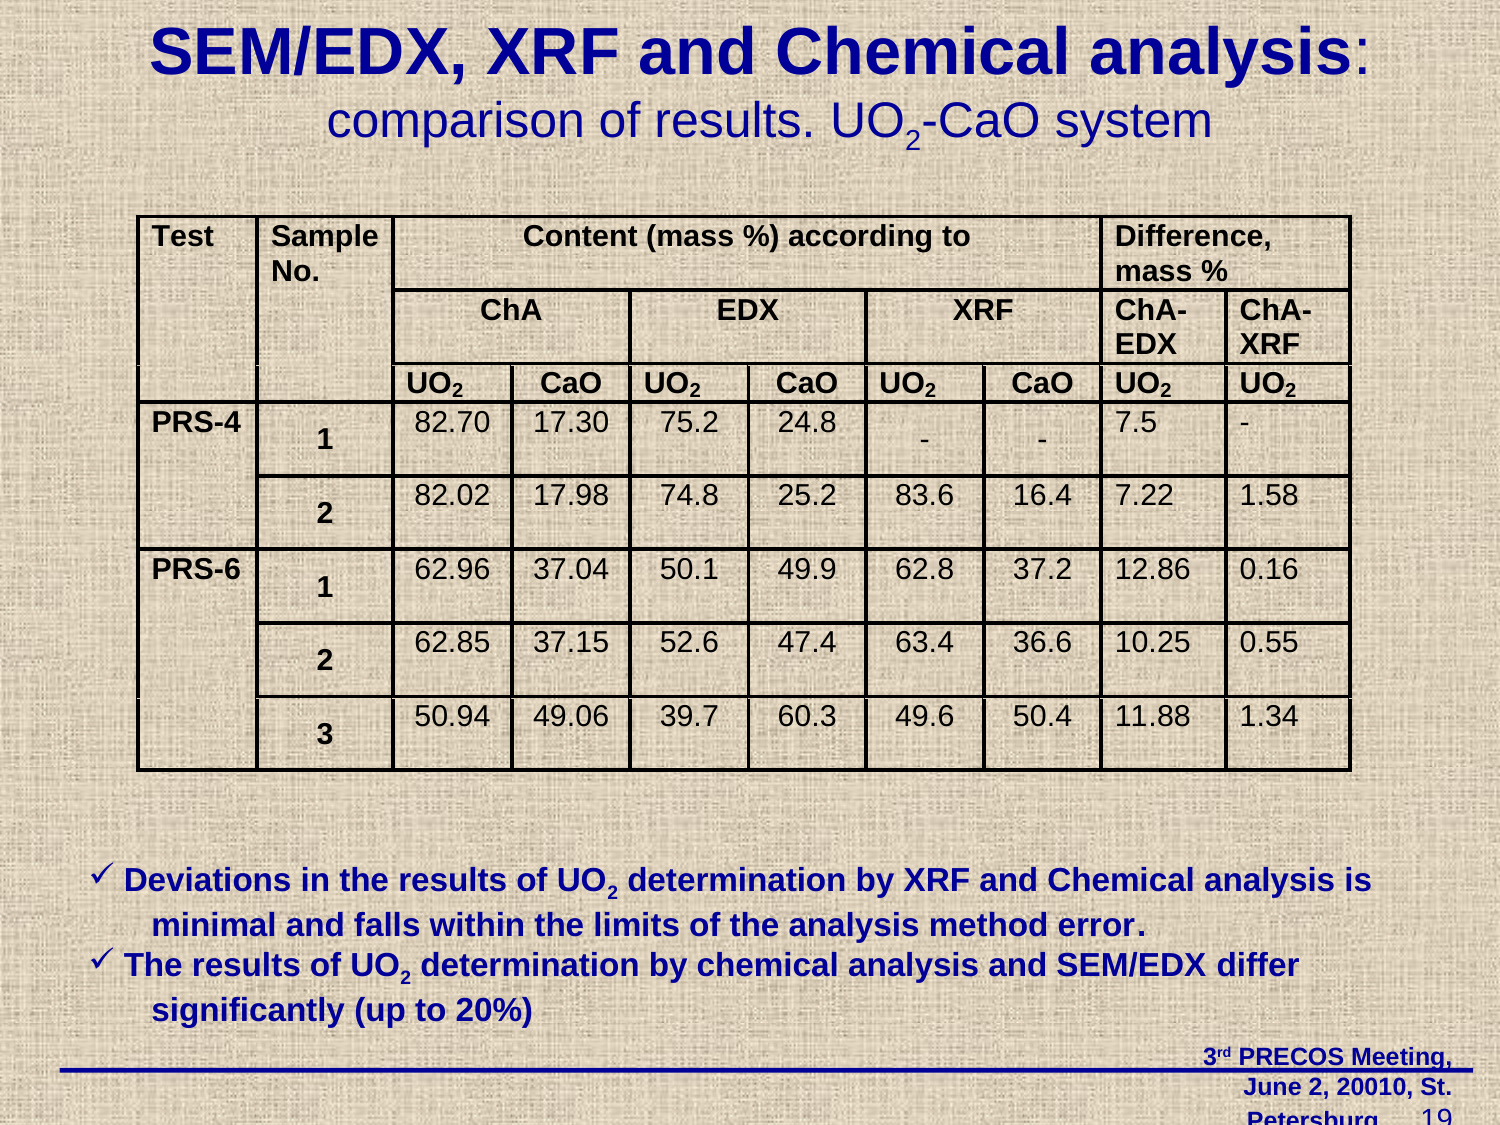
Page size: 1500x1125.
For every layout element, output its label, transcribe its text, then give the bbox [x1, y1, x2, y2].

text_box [135, 214, 1353, 838]
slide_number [1155, 1049, 1469, 1125]
picture [0, 0, 1500, 1125]
text_box Deviations in the results of UO2 determination by XRF and Chemical analysis is minimal and falls within the limits of the analysis method error. The results of UO2 determination by chemical analysis and SEM/EDX differ significantly (up to 20%) [72, 850, 1500, 1037]
text_box SEM/EDX, XRF and Chemical analysis: comparison of results. UO2-CaO system [129, 0, 1411, 164]
